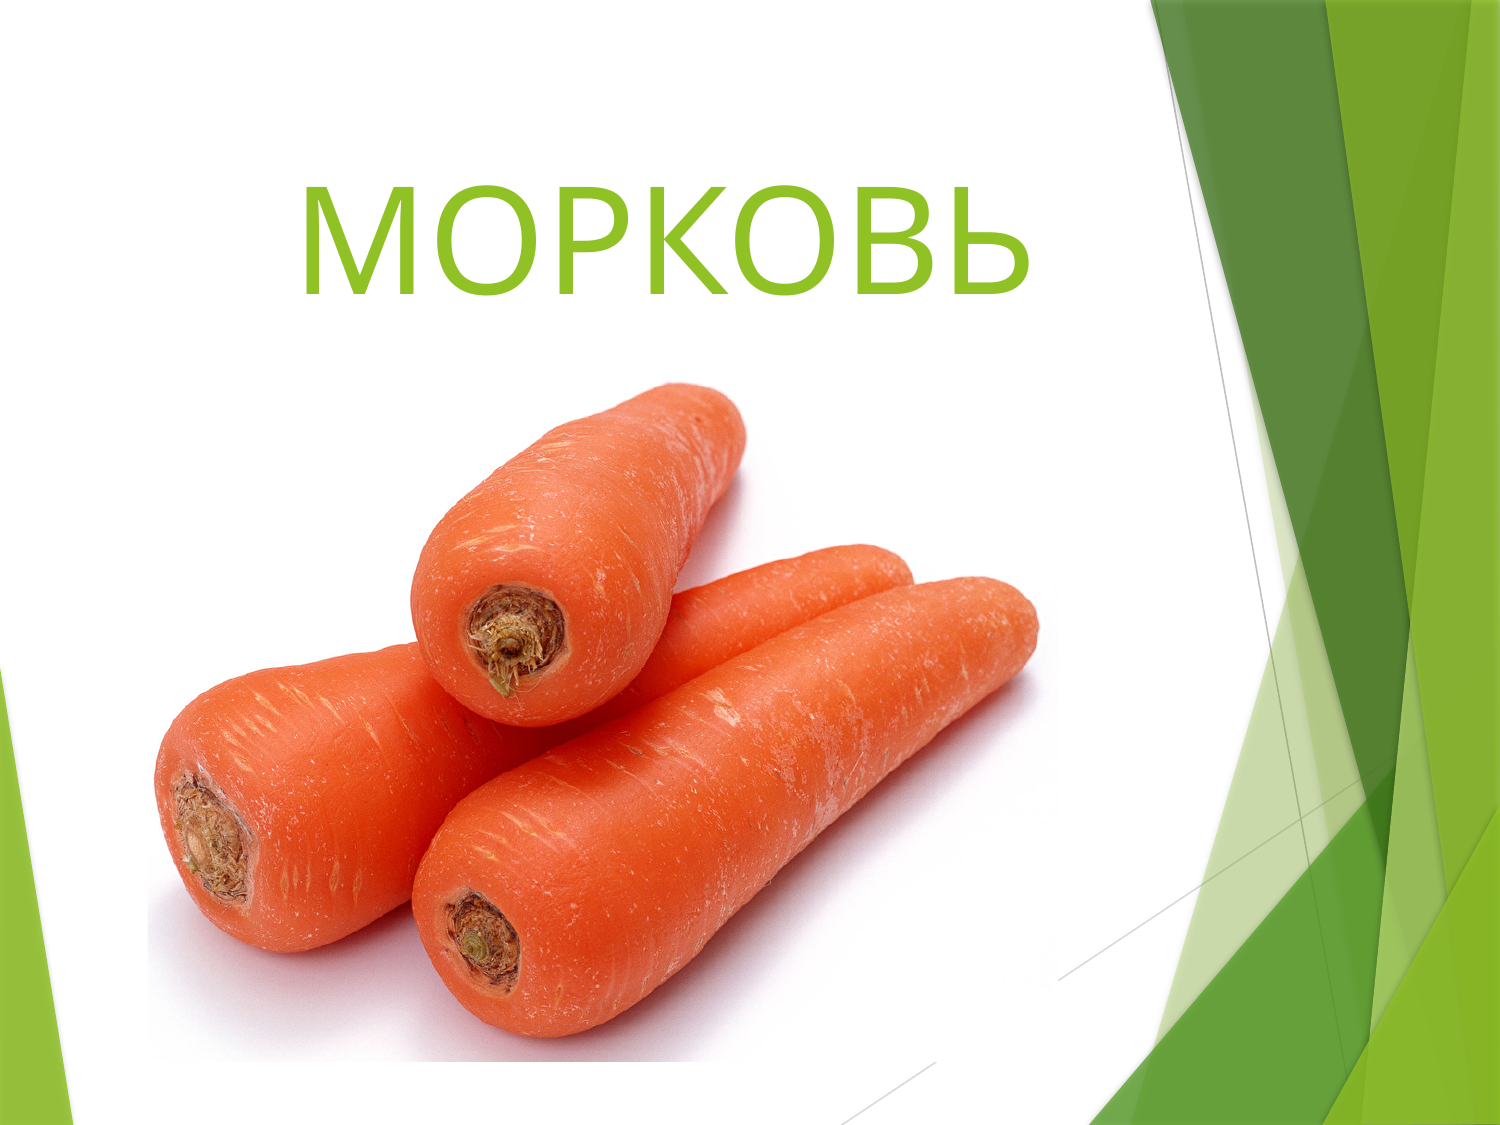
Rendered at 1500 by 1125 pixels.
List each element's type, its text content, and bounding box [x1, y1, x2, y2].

title МОРКОВЬ [277, 137, 1319, 354]
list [147, 337, 1059, 1063]
